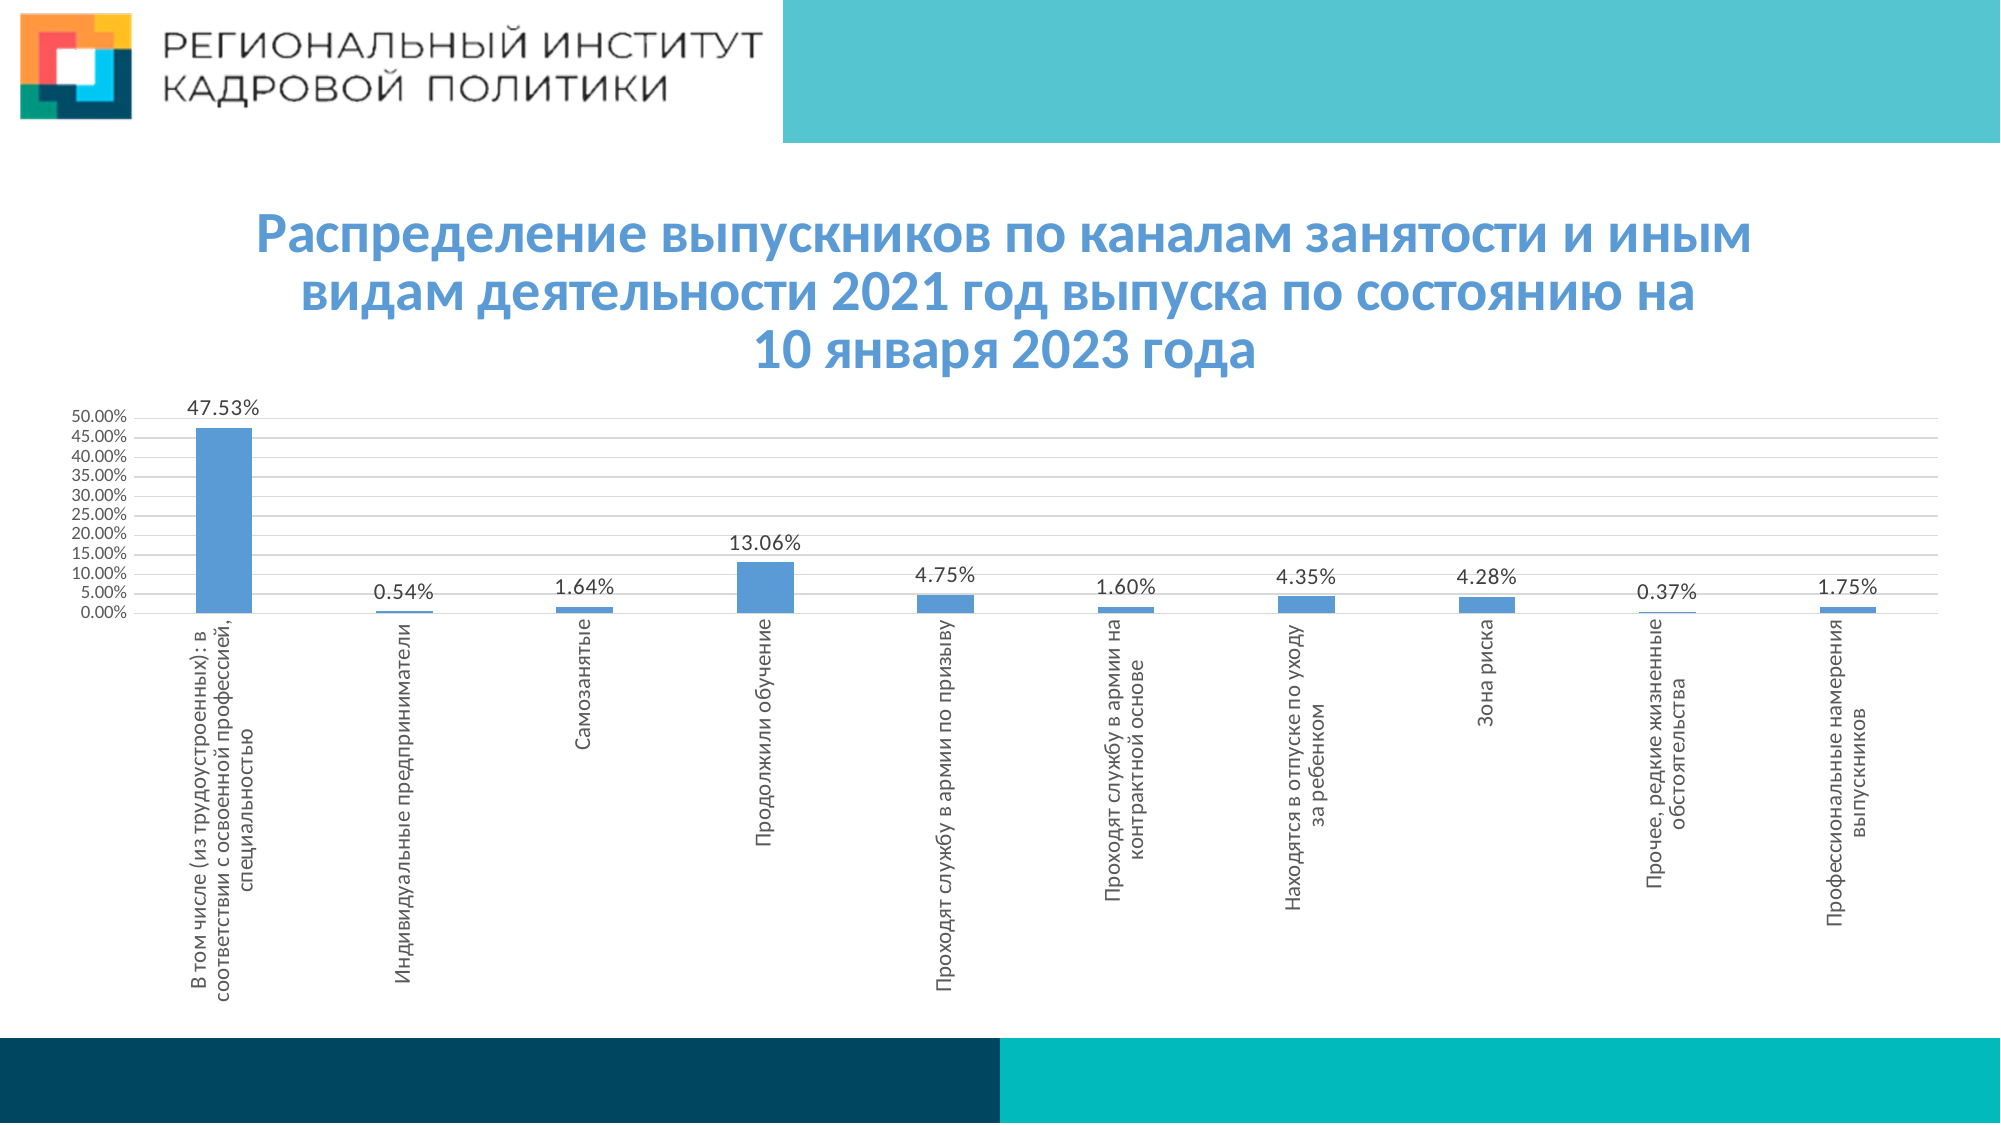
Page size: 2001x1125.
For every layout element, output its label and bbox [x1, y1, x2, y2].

picture [1001, 1038, 2000, 1124]
picture [0, 0, 2000, 143]
chart [32, 166, 1978, 1020]
